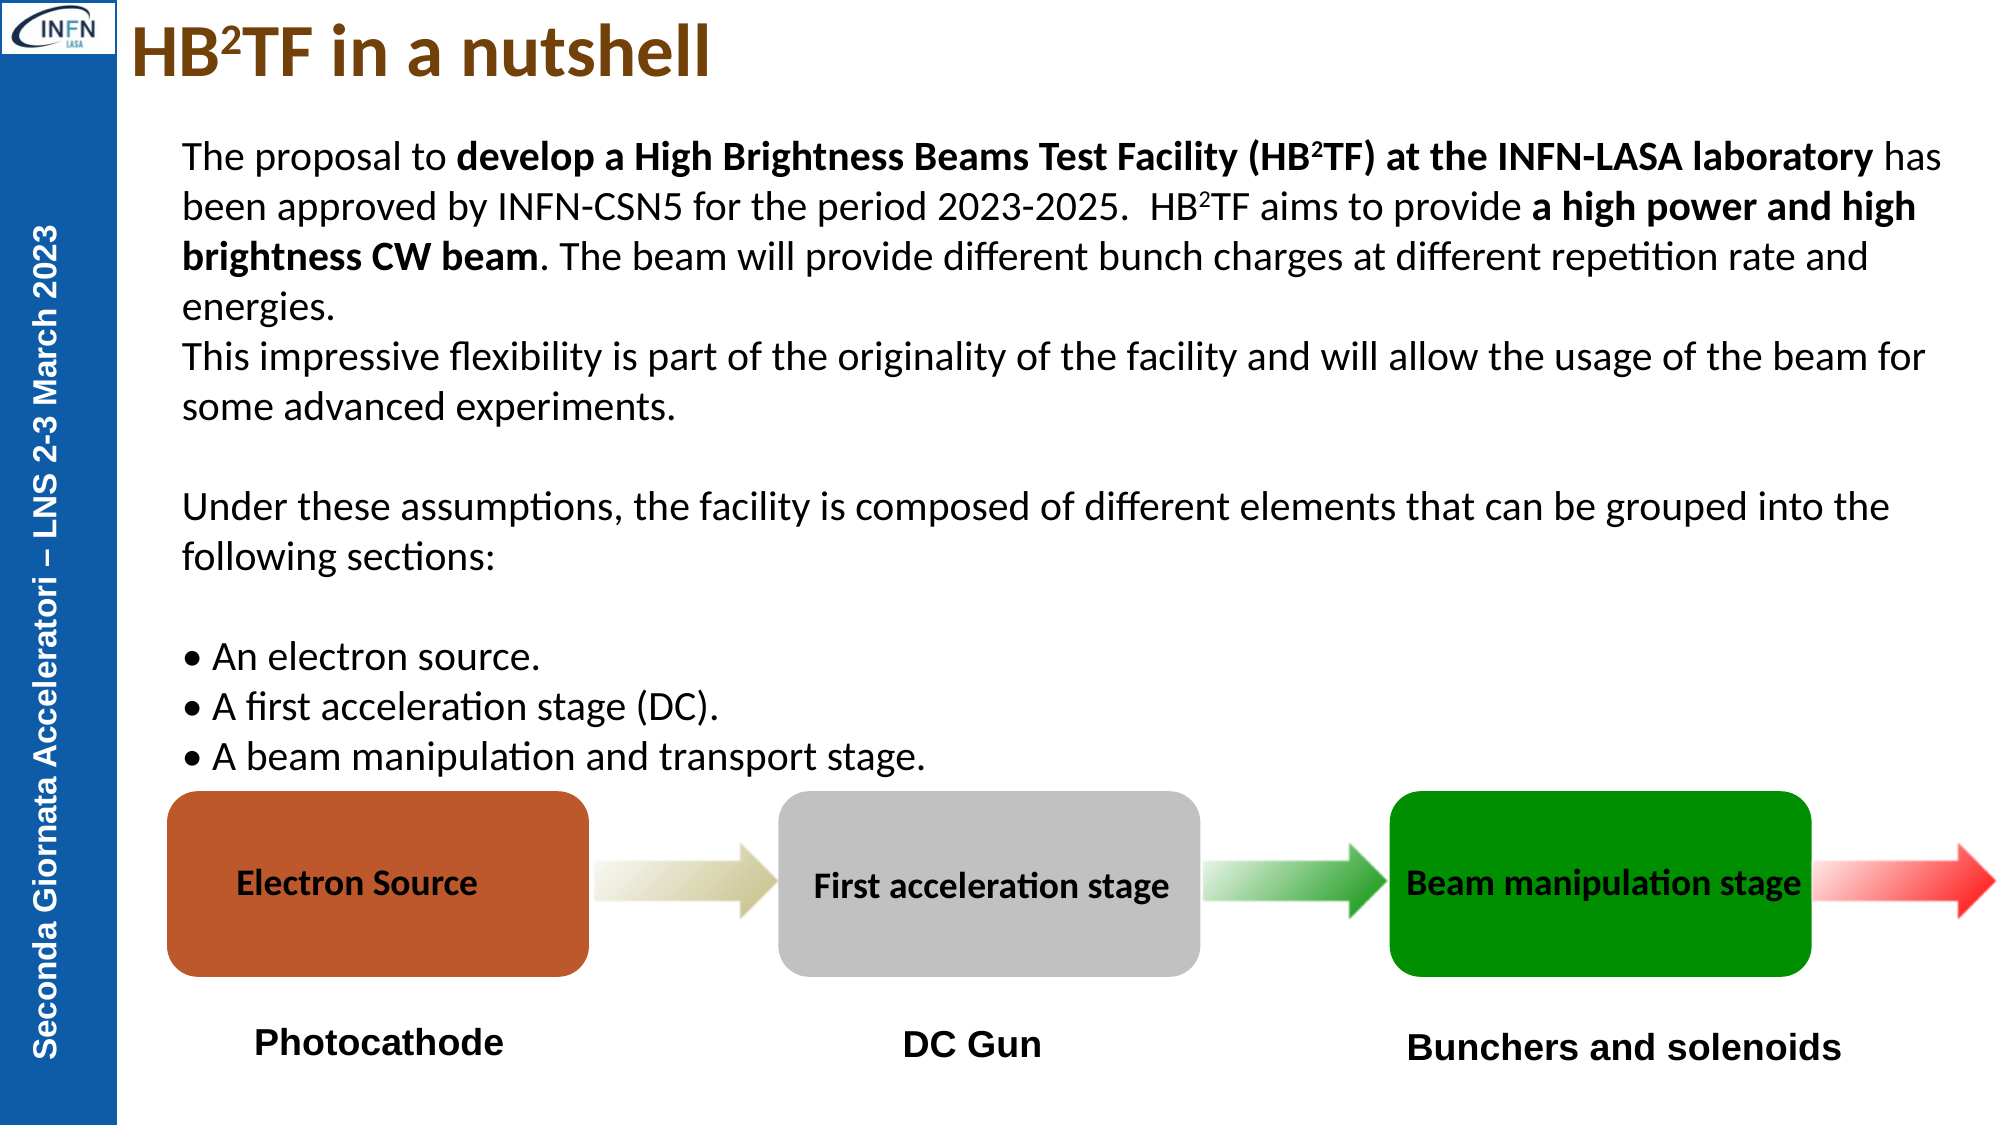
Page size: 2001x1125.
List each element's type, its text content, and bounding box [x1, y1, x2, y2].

title HB2TF in a nutshell [130, 11, 1931, 94]
picture [2, 3, 115, 54]
text_box The proposal to develop a High Brightness Beams Test Facility (HB2TF) at the INFN-LASA laboratory has been approved by INFN-CSN5 for the period 2023-2025. HB2TF aims to provide a high power and high brightness CW beam. The beam will provide different bunch charges at different repetition rate and energies. This impressive flexibility is part of the originality of the facility and will allow the usage of the beam for some advanced experiments. Under these assumptions, the facility is composed of different elements that can be grouped into the following sections: • An electron source. • A first acceleration stage (DC). • A beam manipulation and transport stage. [167, 121, 2000, 789]
text_box DC Gun [887, 1012, 1058, 1073]
text_box Photocathode [239, 1010, 520, 1071]
text_box Bunchers and solenoids [1391, 1015, 1858, 1076]
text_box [166, 790, 2000, 978]
